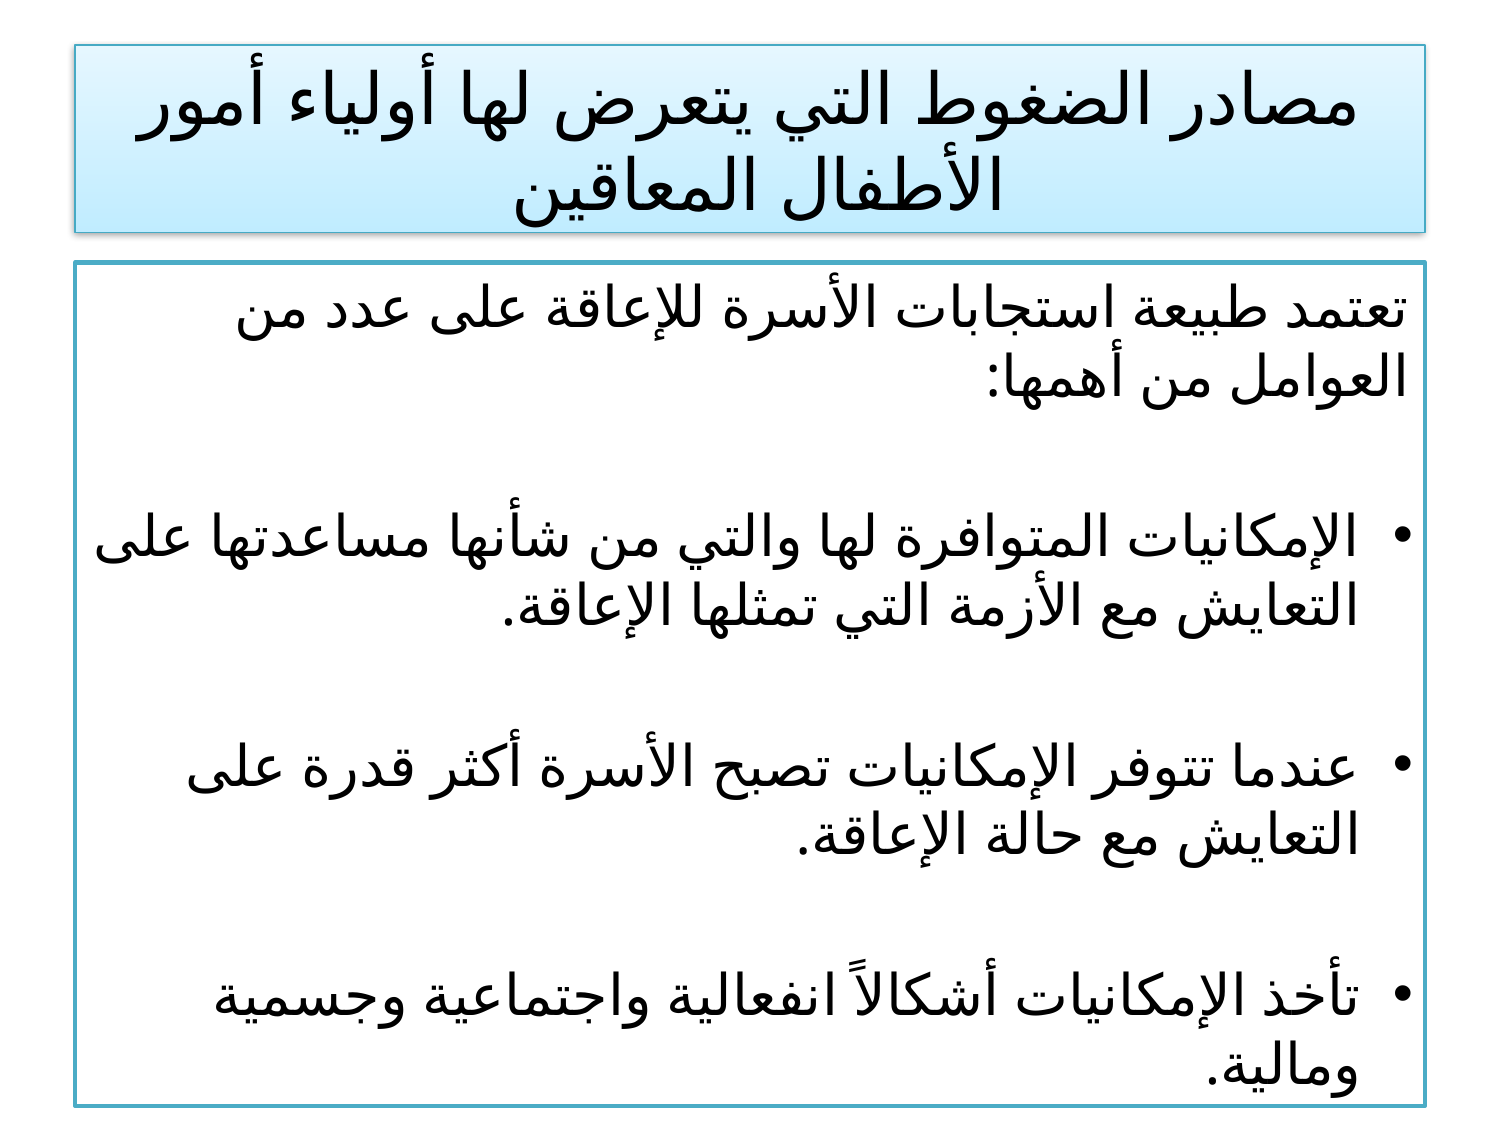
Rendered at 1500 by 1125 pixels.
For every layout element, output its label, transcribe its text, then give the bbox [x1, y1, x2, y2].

title مصادر الضغوط التي يتعرض لها أولياء أمور الأطفال المعاقين [74, 44, 1426, 233]
list تعتمد طبيعة استجابات الأسرة للإعاقة على عدد من العوامل من أهمها: الإمكانيات المتوافرة لها والتي من شأنها مساعدتها على التعايش مع الأزمة التي تمثلها الإعاقة. عندما تتوفر الإمكانيات تصبح الأسرة أكثر قدرة على التعايش مع حالة الإعاقة. تأخذ الإمكانيات أشكالاً انفعالية واجتماعية وجسمية ومالية. [73, 260, 1427, 1108]
